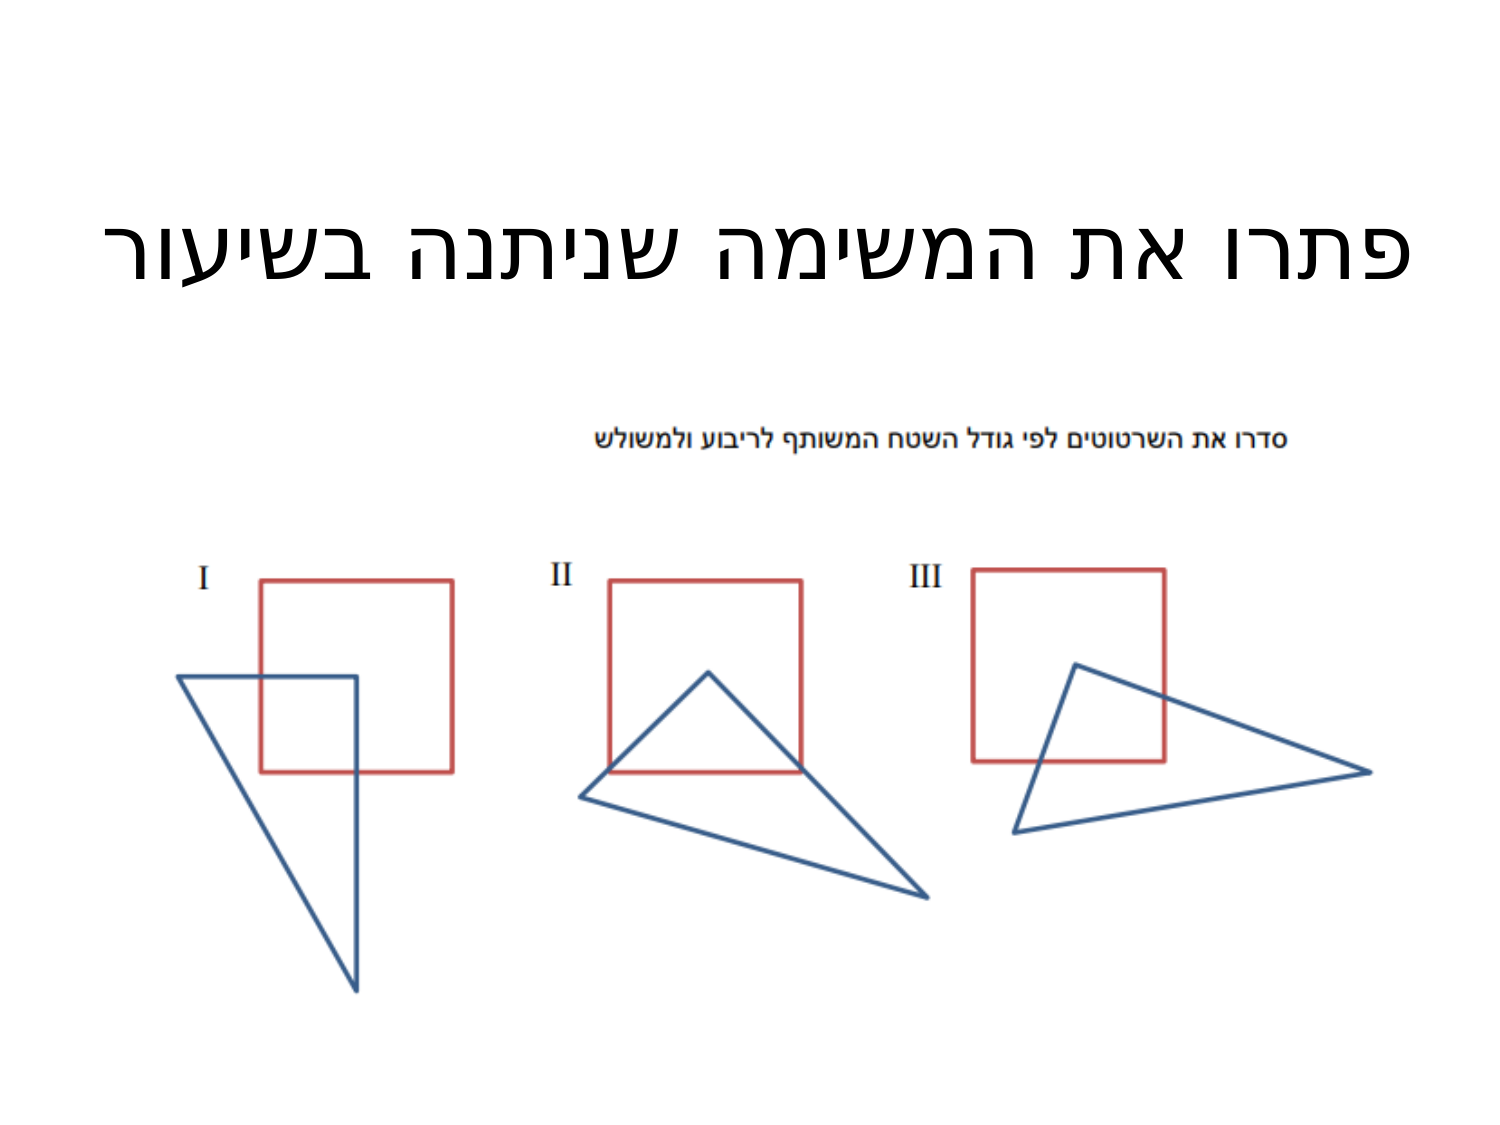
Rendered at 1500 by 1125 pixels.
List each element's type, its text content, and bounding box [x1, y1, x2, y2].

title פתרו את המשימה שניתנה בשיעור [83, 149, 1434, 337]
picture [135, 385, 1414, 997]
